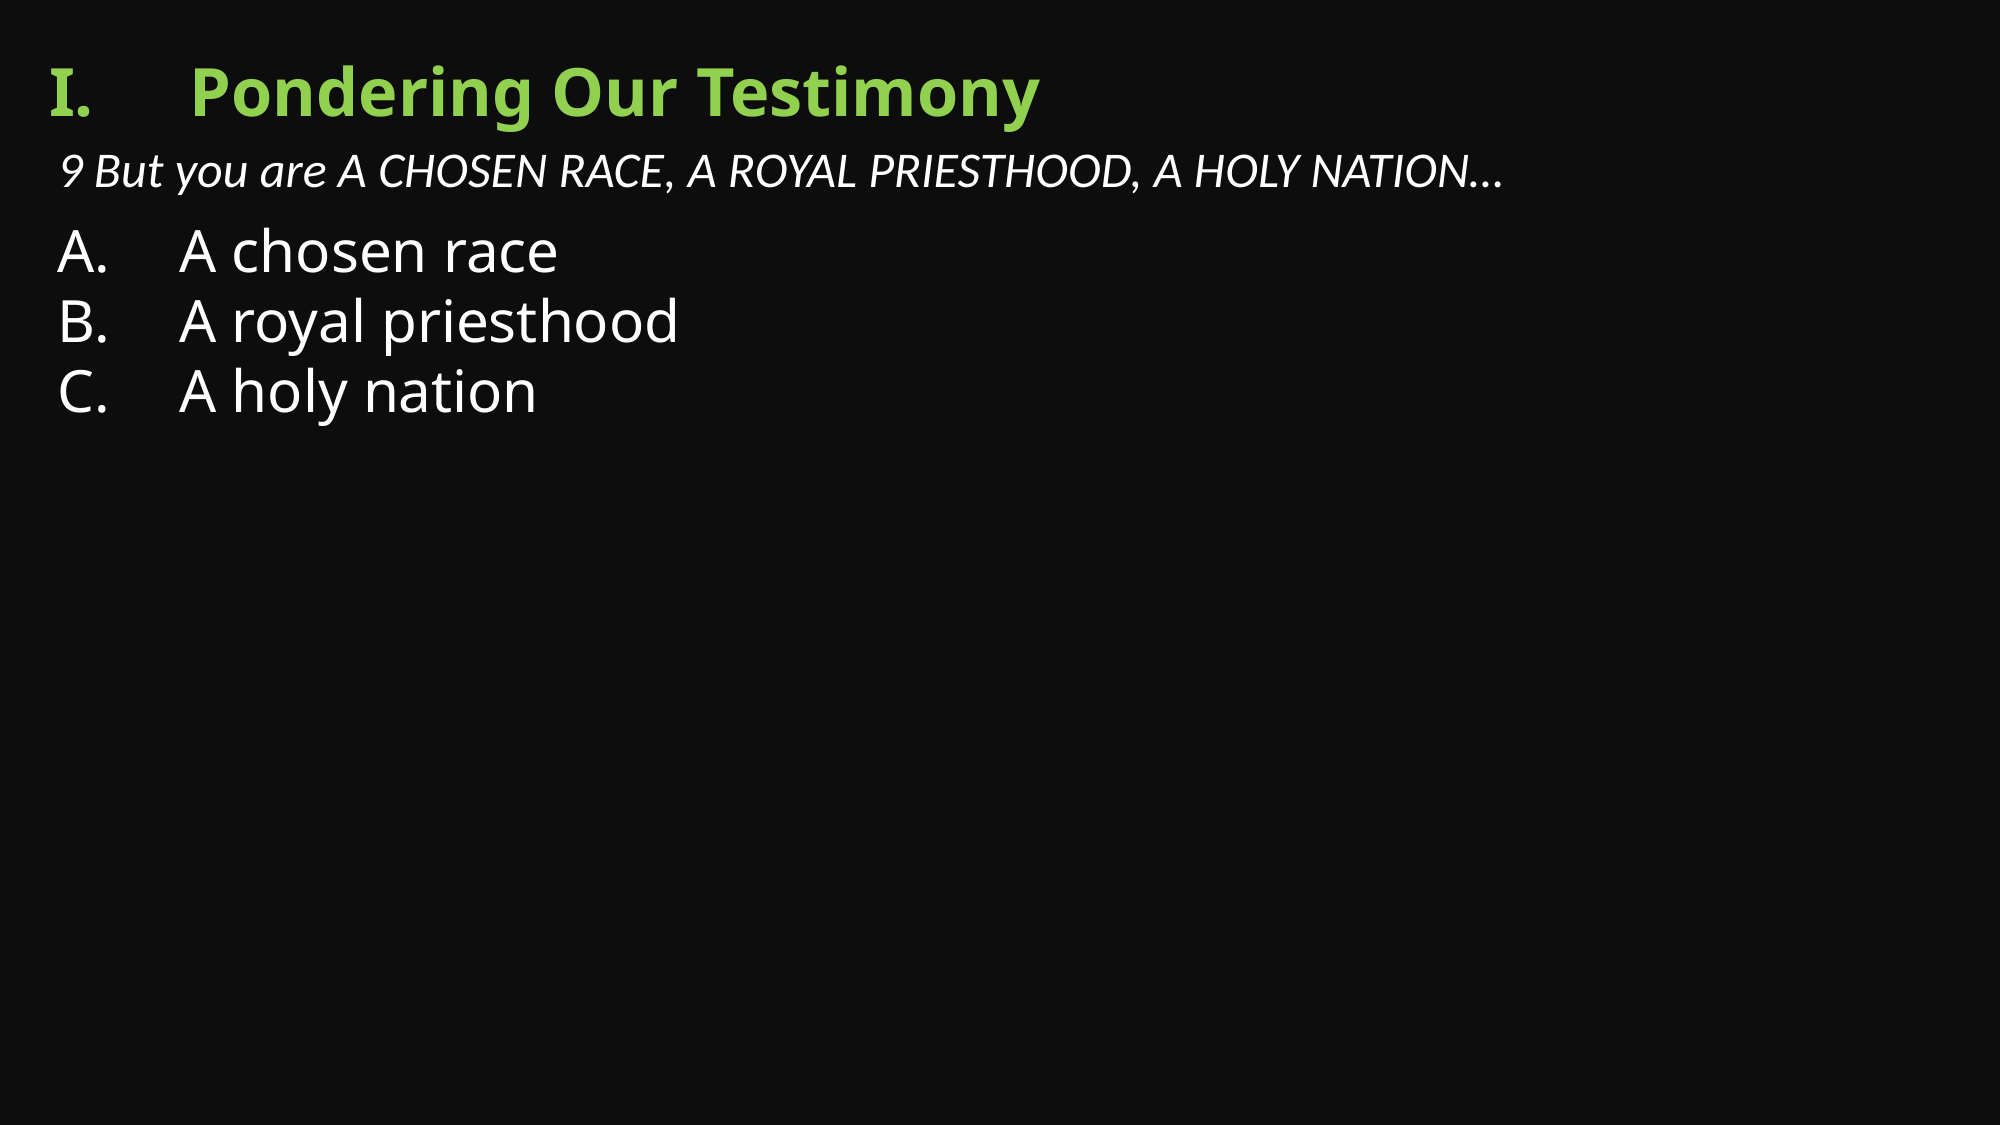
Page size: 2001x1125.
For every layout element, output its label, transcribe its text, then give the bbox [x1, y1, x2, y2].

text_box A chosen race A royal priesthood A holy nation [42, 207, 1945, 432]
text_box 9 But you are A CHOSEN RACE, A ROYAL PRIESTHOOD, A HOLY NATION… [42, 130, 1945, 205]
subtitle Pondering Our Testimony [34, 42, 1951, 184]
